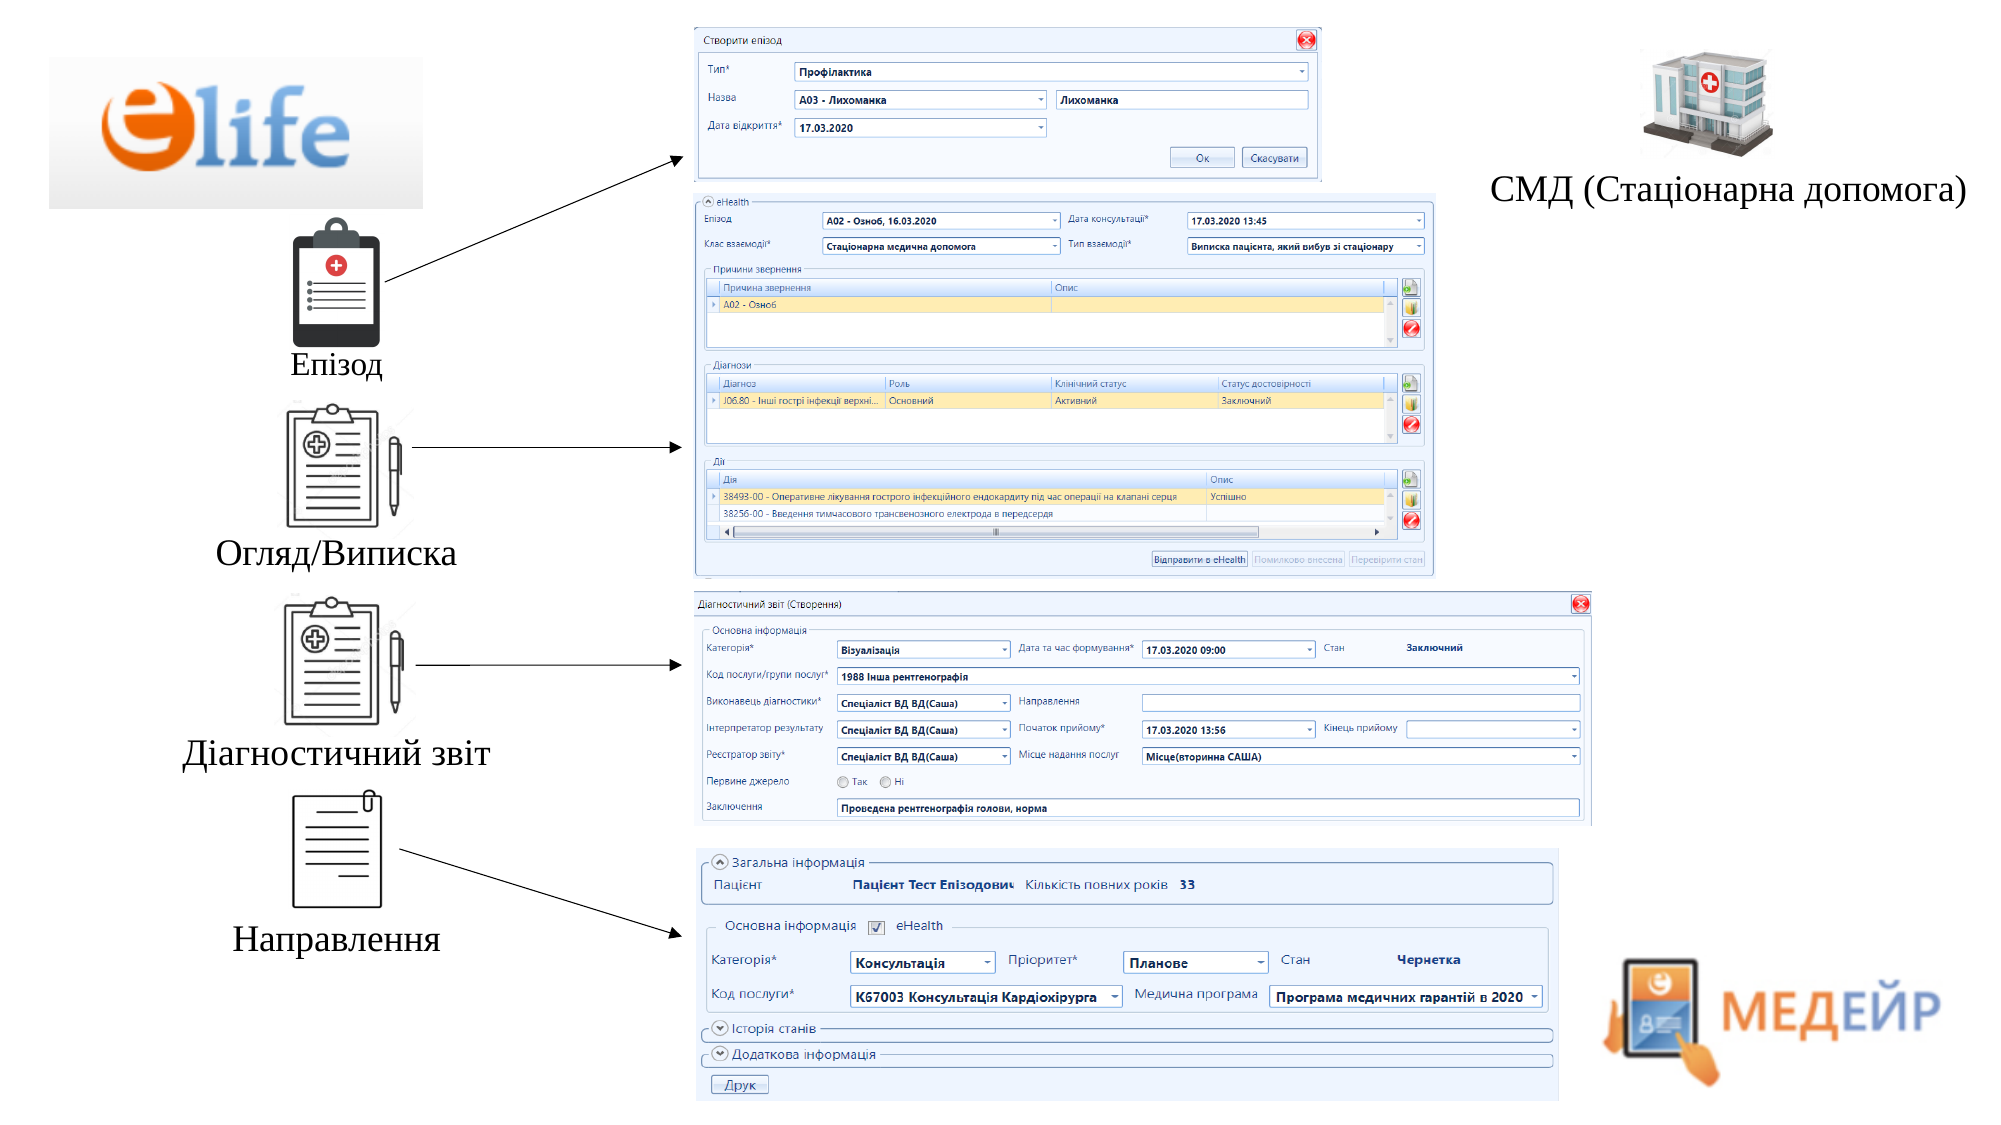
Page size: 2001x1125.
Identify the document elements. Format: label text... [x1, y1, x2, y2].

picture [48, 57, 423, 210]
text_box Епізод [275, 334, 399, 390]
picture [274, 593, 416, 737]
text_box СМД (Стаціонарна допомога) [1475, 156, 1983, 217]
text_box Діагностичний звіт [167, 721, 507, 781]
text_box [384, 156, 684, 283]
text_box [399, 848, 682, 937]
text_box Огляд/Виписка [200, 475, 490, 581]
picture [288, 789, 385, 909]
text_box Направлення [217, 906, 457, 966]
picture [289, 214, 385, 350]
picture [696, 848, 1559, 1101]
picture [277, 400, 414, 540]
picture [694, 591, 1592, 826]
picture [1600, 955, 1950, 1096]
picture [1640, 49, 1775, 159]
picture [693, 193, 1436, 579]
picture [694, 27, 1322, 182]
